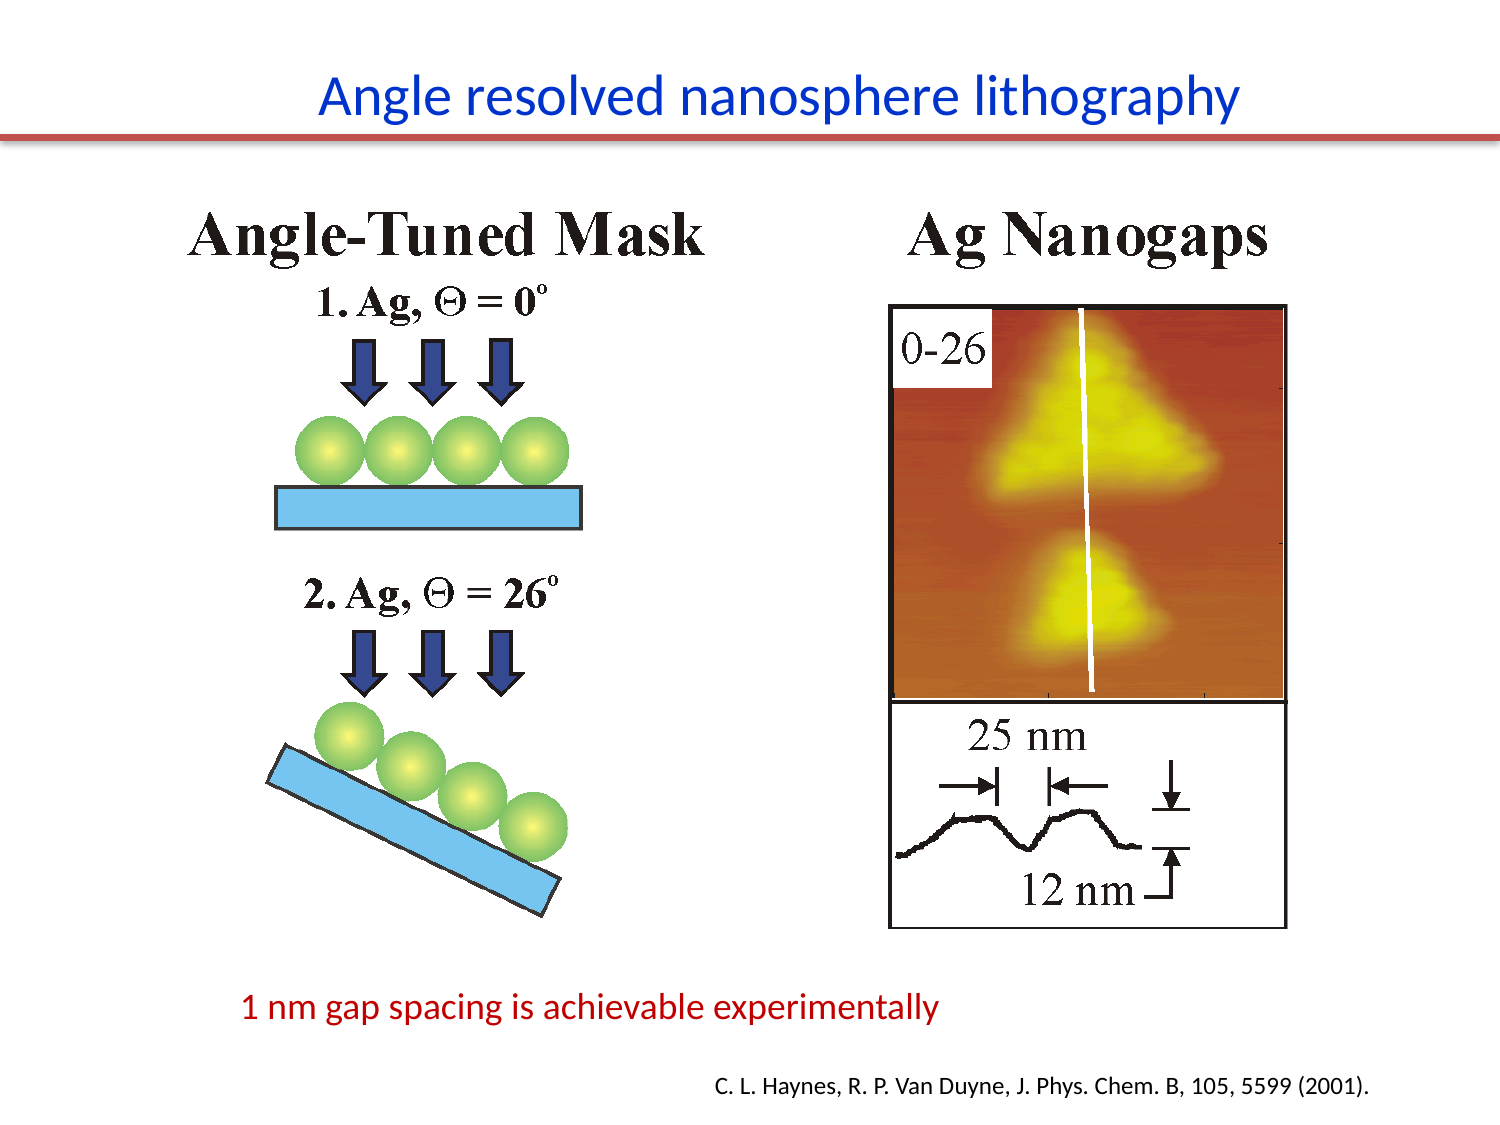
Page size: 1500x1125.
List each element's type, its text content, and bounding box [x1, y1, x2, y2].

text_box Angle resolved nanosphere lithography [303, 50, 1257, 133]
text_box 1 nm gap spacing is achievable experimentally [224, 974, 963, 1035]
text_box C. L. Haynes, R. P. Van Duyne, J. Phys. Chem. B, 105, 5599 (2001). [699, 1062, 1400, 1108]
picture [187, 212, 1288, 930]
